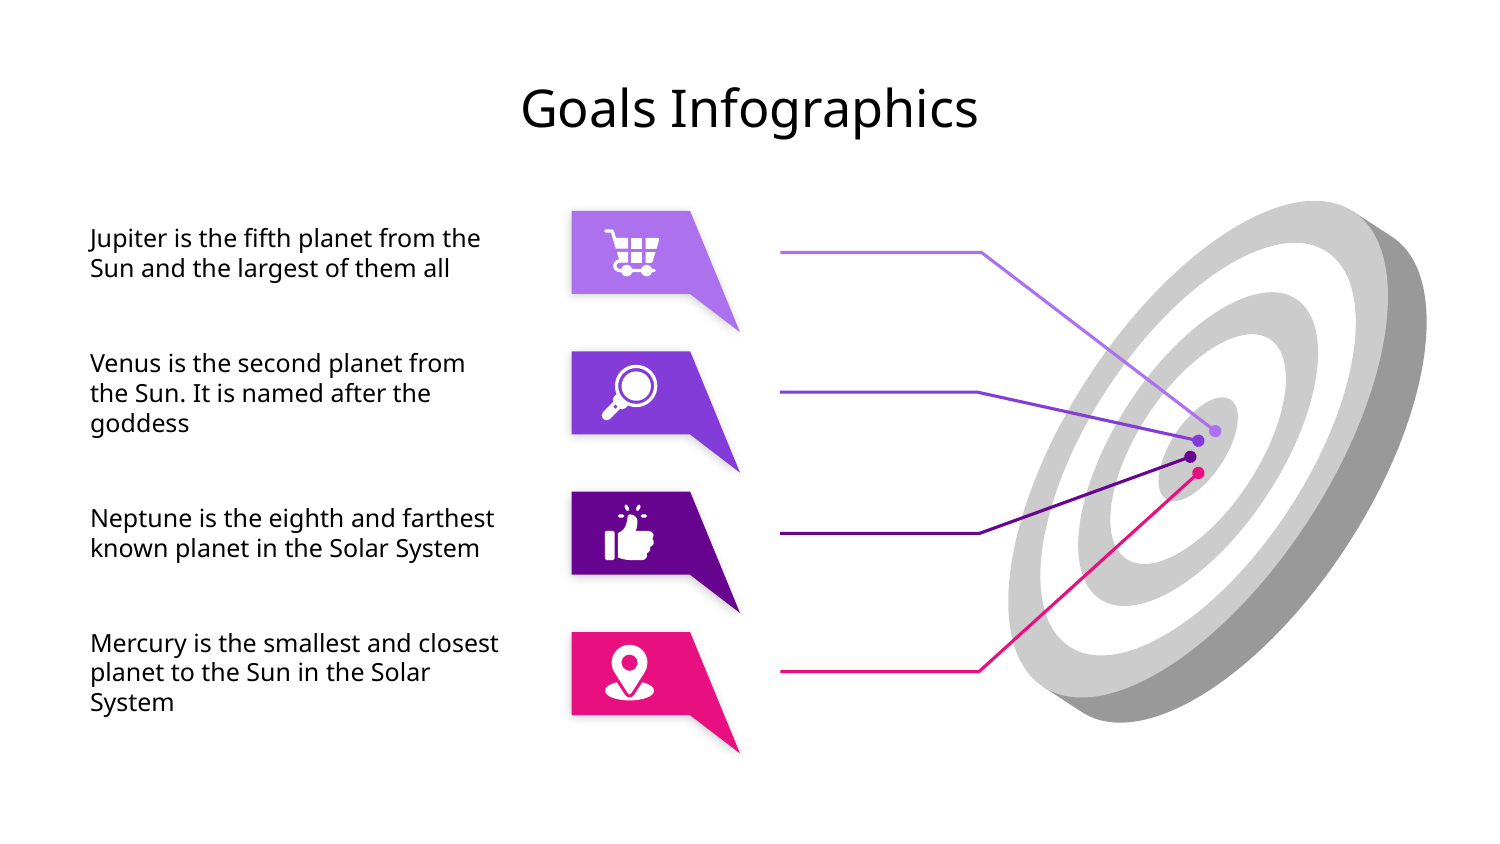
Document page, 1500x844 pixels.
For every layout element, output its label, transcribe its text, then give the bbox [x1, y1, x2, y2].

text_box Mercury is the smallest and closest planet to the Sun in the Solar System [75, 625, 523, 719]
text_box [600, 364, 660, 421]
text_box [604, 504, 656, 561]
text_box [982, 200, 1453, 723]
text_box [604, 644, 655, 701]
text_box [571, 210, 1216, 432]
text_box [571, 440, 1199, 472]
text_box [603, 229, 660, 277]
title Goals Infographics [75, 67, 1425, 147]
text_box Neptune is the eighth and farthest known planet in the Solar System [75, 485, 523, 579]
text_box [571, 472, 1199, 754]
text_box Venus is the second planet from the Sun. It is named after the goddess [75, 345, 523, 440]
text_box Jupiter is the fifth planet from the Sun and the largest of them all [75, 205, 523, 300]
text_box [571, 456, 1191, 472]
